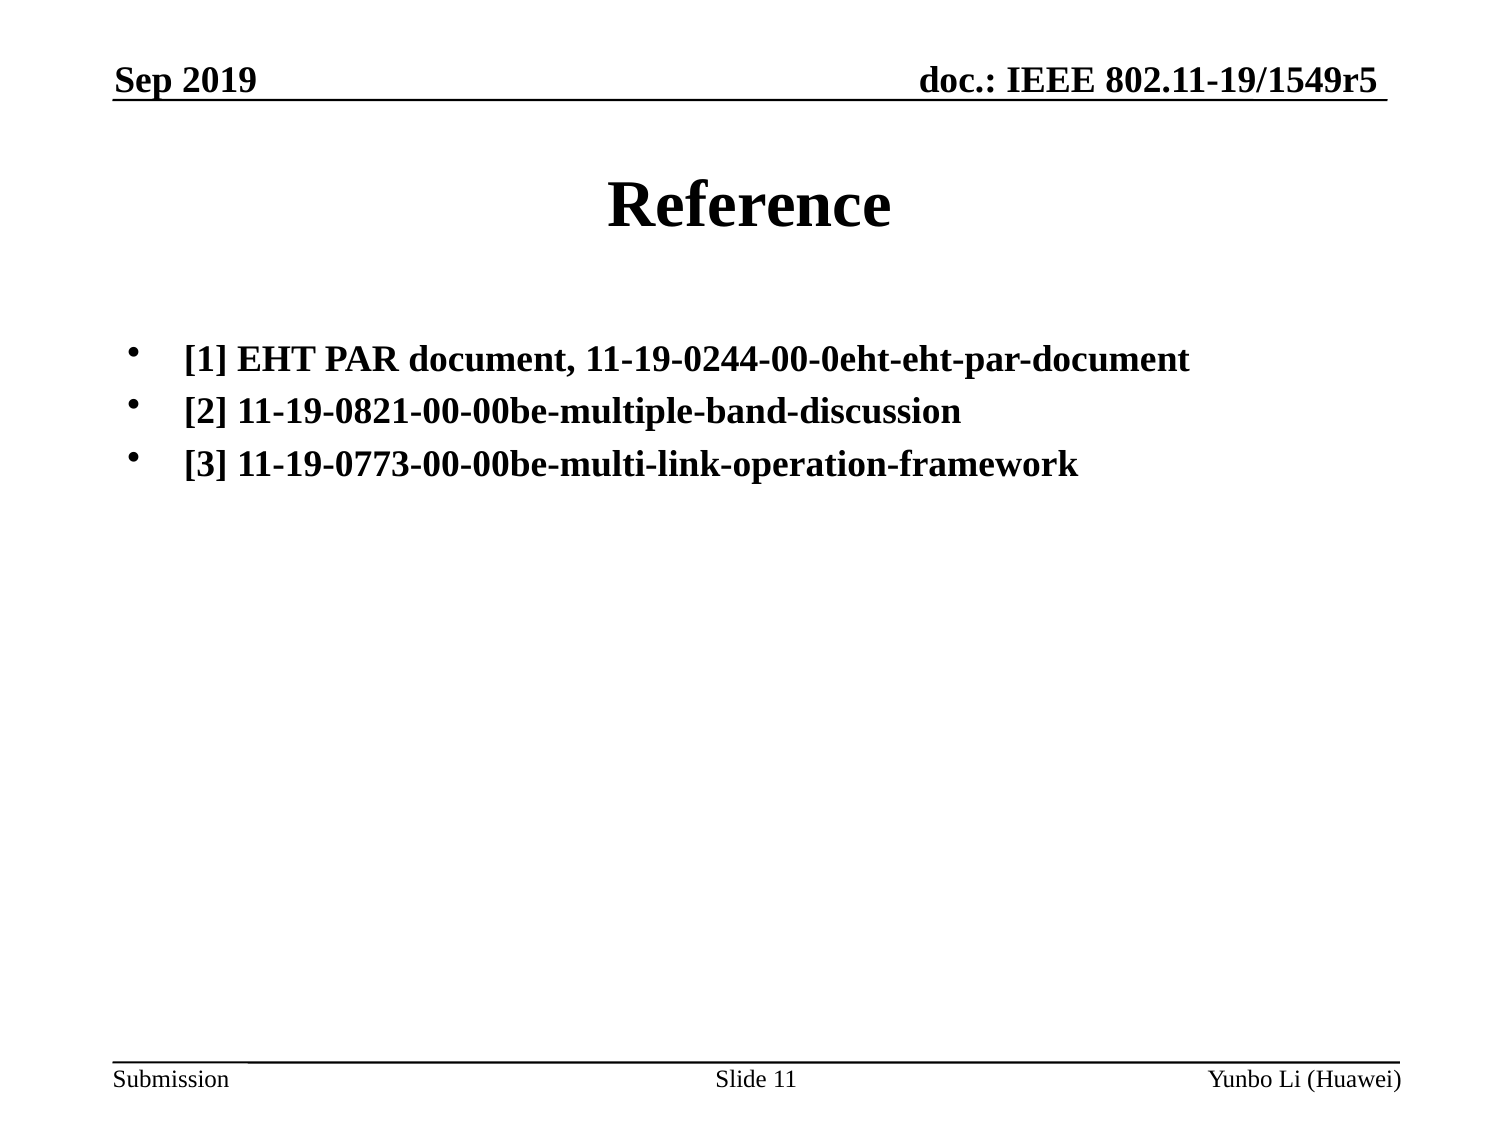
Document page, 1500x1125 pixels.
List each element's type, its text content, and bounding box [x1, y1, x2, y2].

title Reference [112, 112, 1388, 288]
footer Yunbo Li (Huawei) [1204, 1061, 1402, 1093]
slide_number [114, 54, 259, 101]
slide_number Slide 11 [712, 1061, 800, 1093]
list [1] EHT PAR document, 11-19-0244-00-0eht-eht-par-document [2] 11-19-0821-00-00be-multiple-band-discussion [3] 11-19-0773-00-00be-multi-link-operation-framework [112, 326, 1388, 1002]
